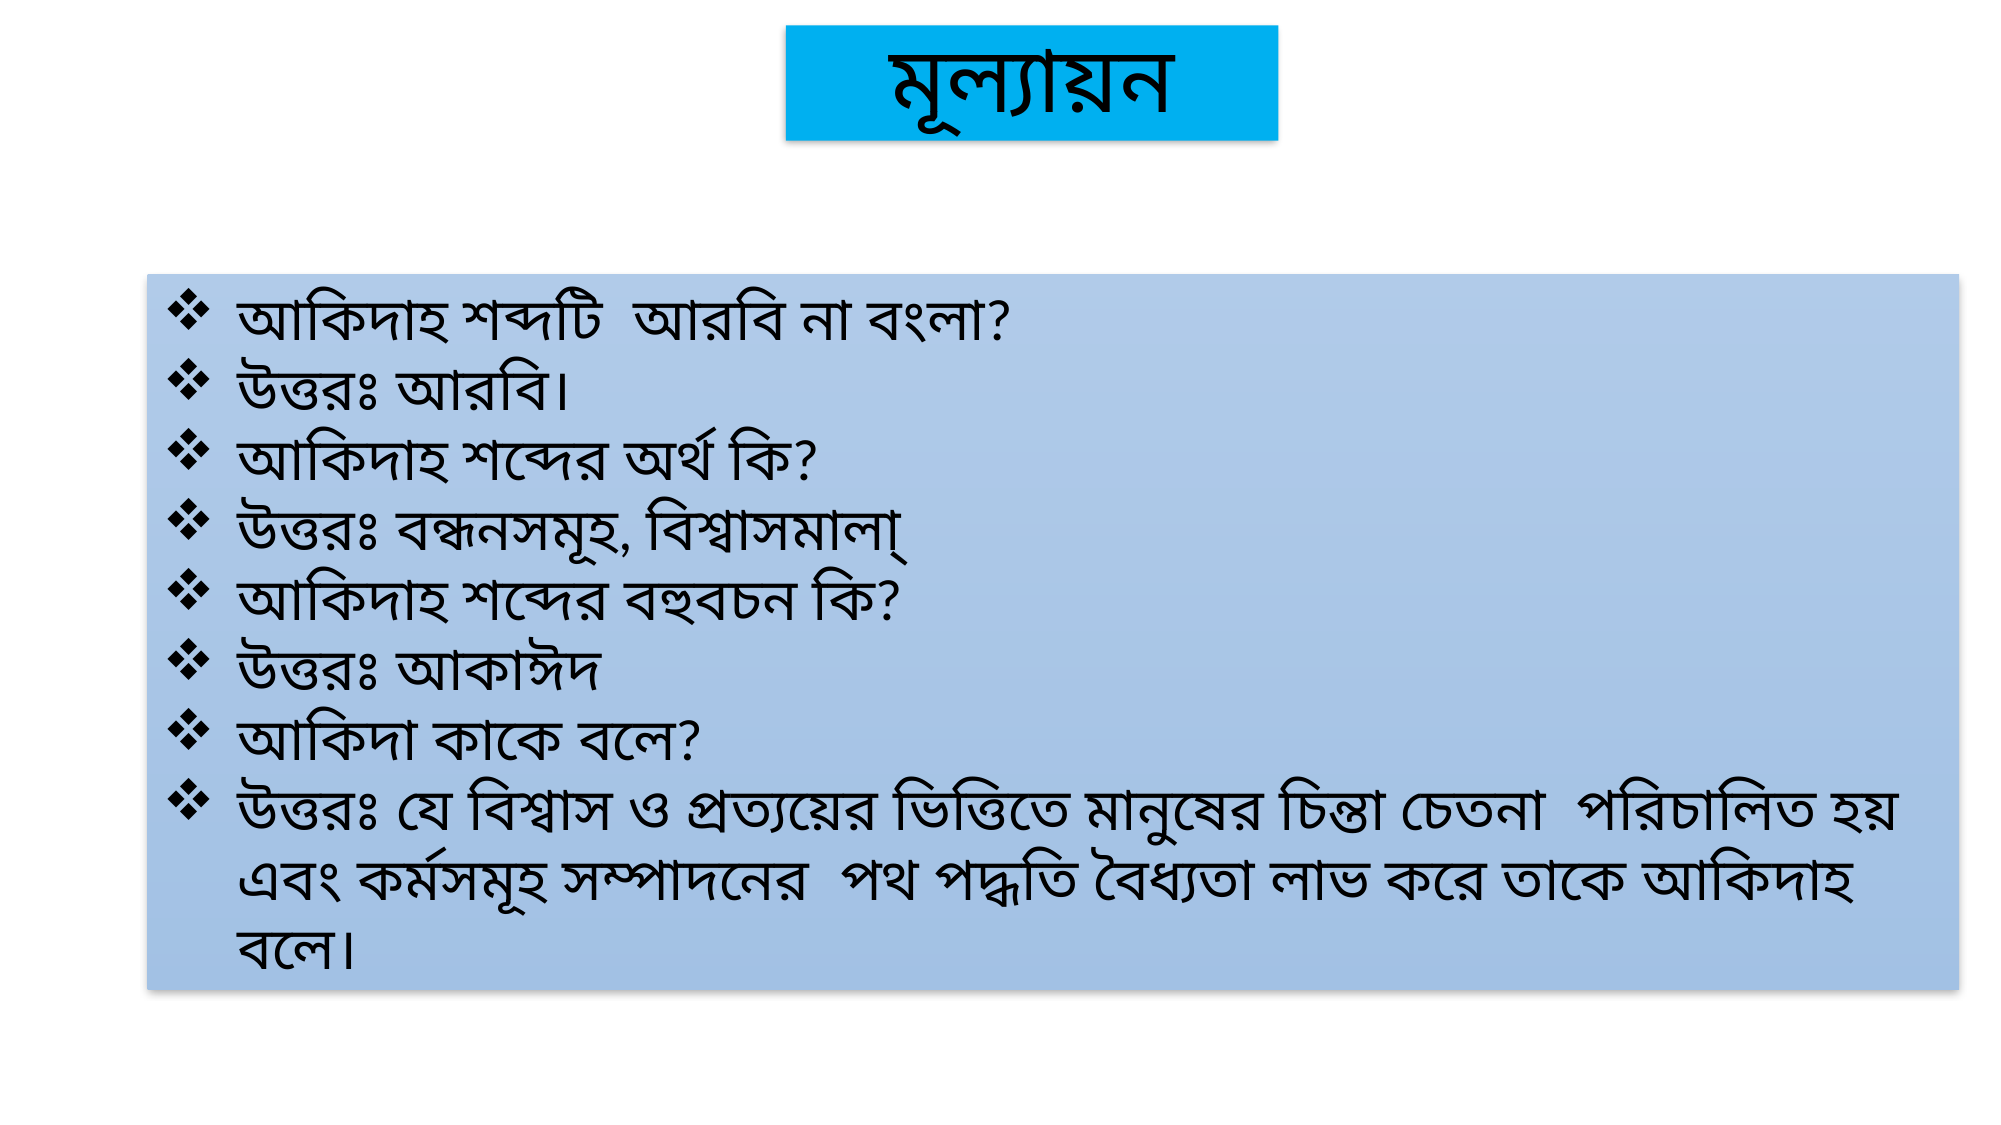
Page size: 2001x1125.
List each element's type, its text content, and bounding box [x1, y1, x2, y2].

text_box আকিদাহ শব্দটি আরবি না বংলা? উত্তরঃ আরবি। আকিদাহ শব্দের অর্থ কি? উত্তরঃ বন্ধনসমূহ, বিশ্বাসমালা্ আকিদাহ শব্দের বহুবচন কি? উত্তরঃ আকাঈদ আকিদা কাকে বলে? উত্তরঃ যে বিশ্বাস ও প্রত্যয়ের ভিত্তিতে মানুষের চিন্তা চেতনা পরিচালিত হয় এবং কর্মসমূহ সম্পাদনের পথ পদ্ধতি বৈধ্যতা লাভ করে তাকে আকিদাহ বলে। [147, 274, 1960, 990]
title মূল্যায়ন [785, 24, 1279, 142]
